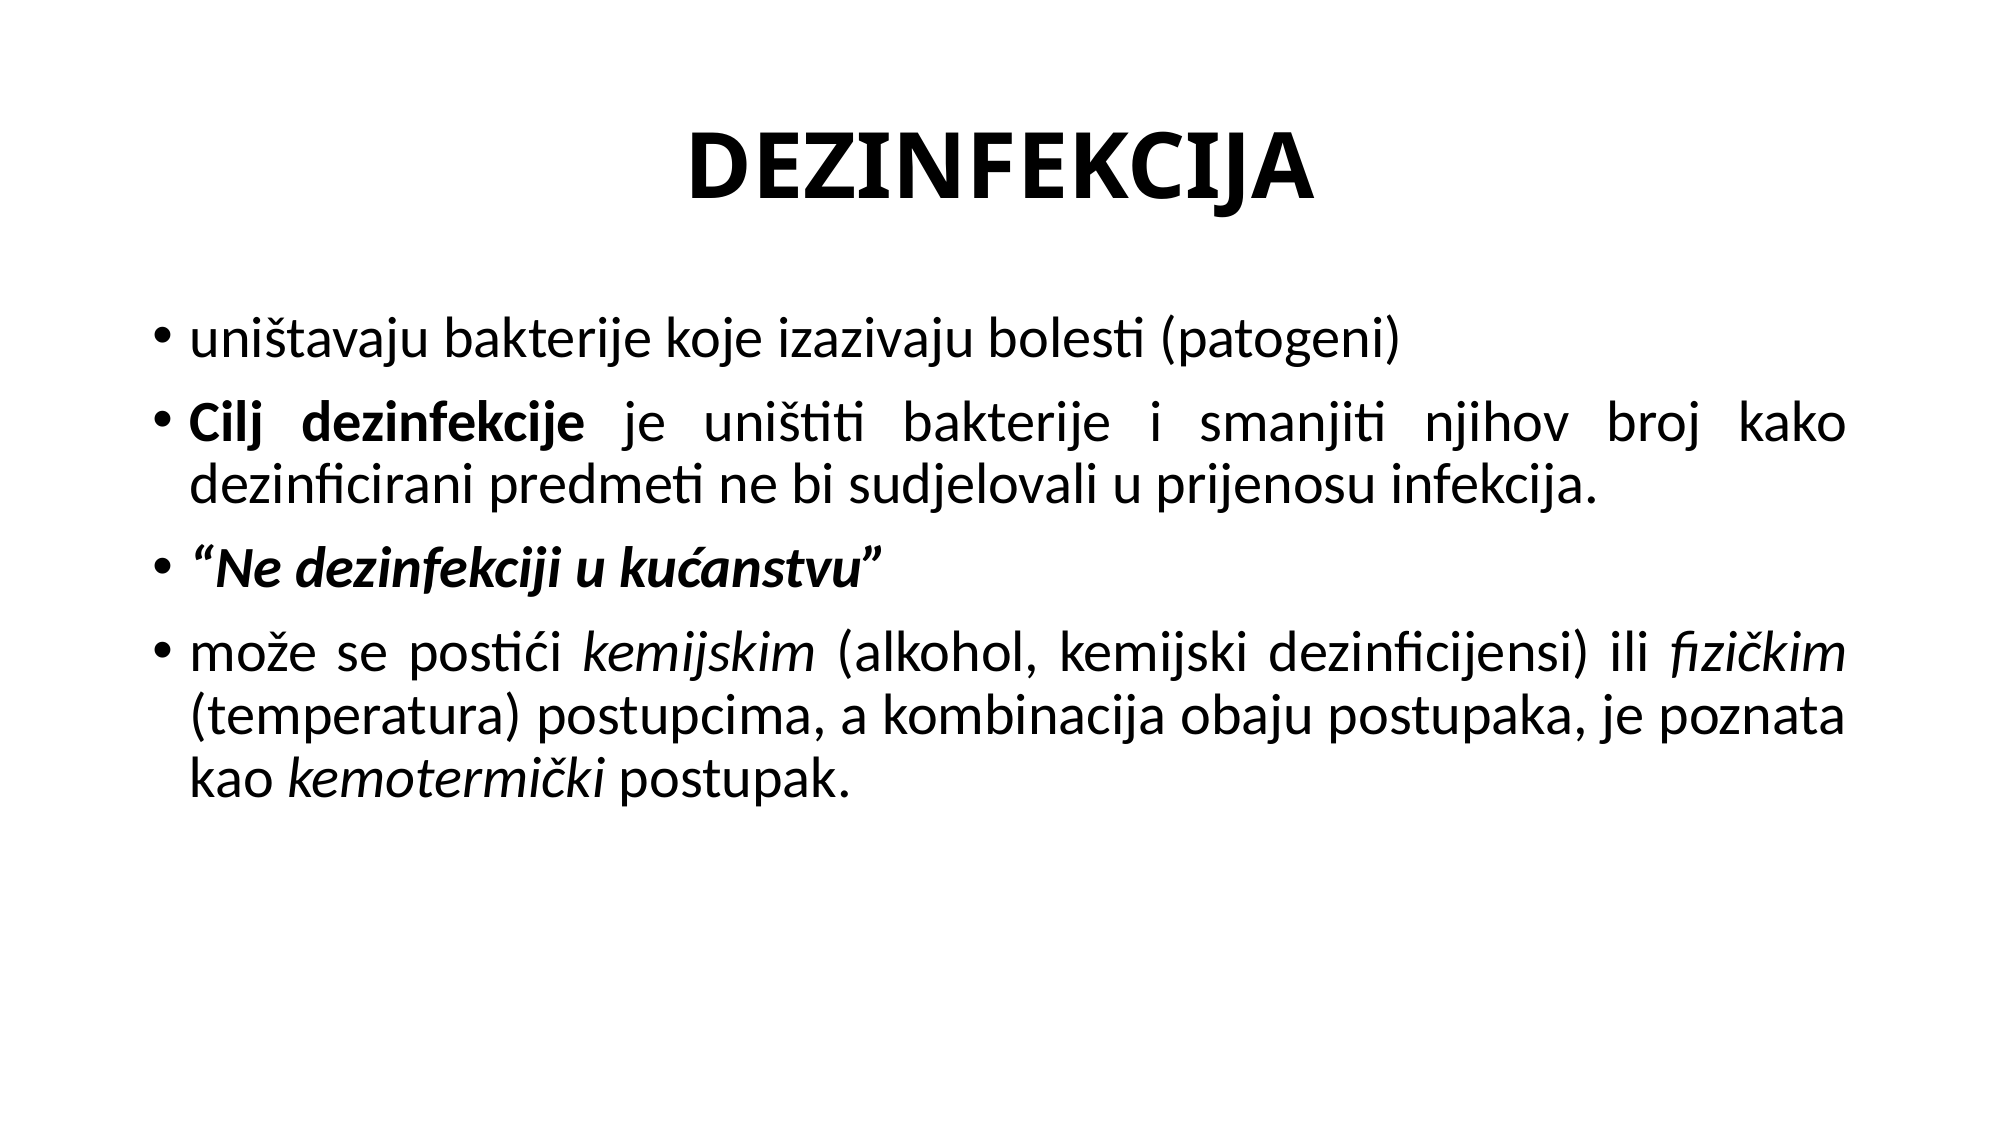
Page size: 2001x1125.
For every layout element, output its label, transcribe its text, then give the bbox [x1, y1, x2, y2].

title DEZINFEKCIJA [137, 59, 1863, 278]
list uništavaju bakterije koje izazivaju bolesti (patogeni) Cilj dezinfekcije je uništiti bakterije i smanjiti njihov broj kako dezinficirani predmeti ne bi sudjelovali u prijenosu infekcija. “Ne dezinfekciji u kućanstvu” može se postići kemijskim (alkohol, kemijski dezinficijensi) ili fizičkim (temperatura) postupcima, a kombinacija obaju postupaka, je poznata kao kemotermički postupak. [137, 299, 1863, 1014]
